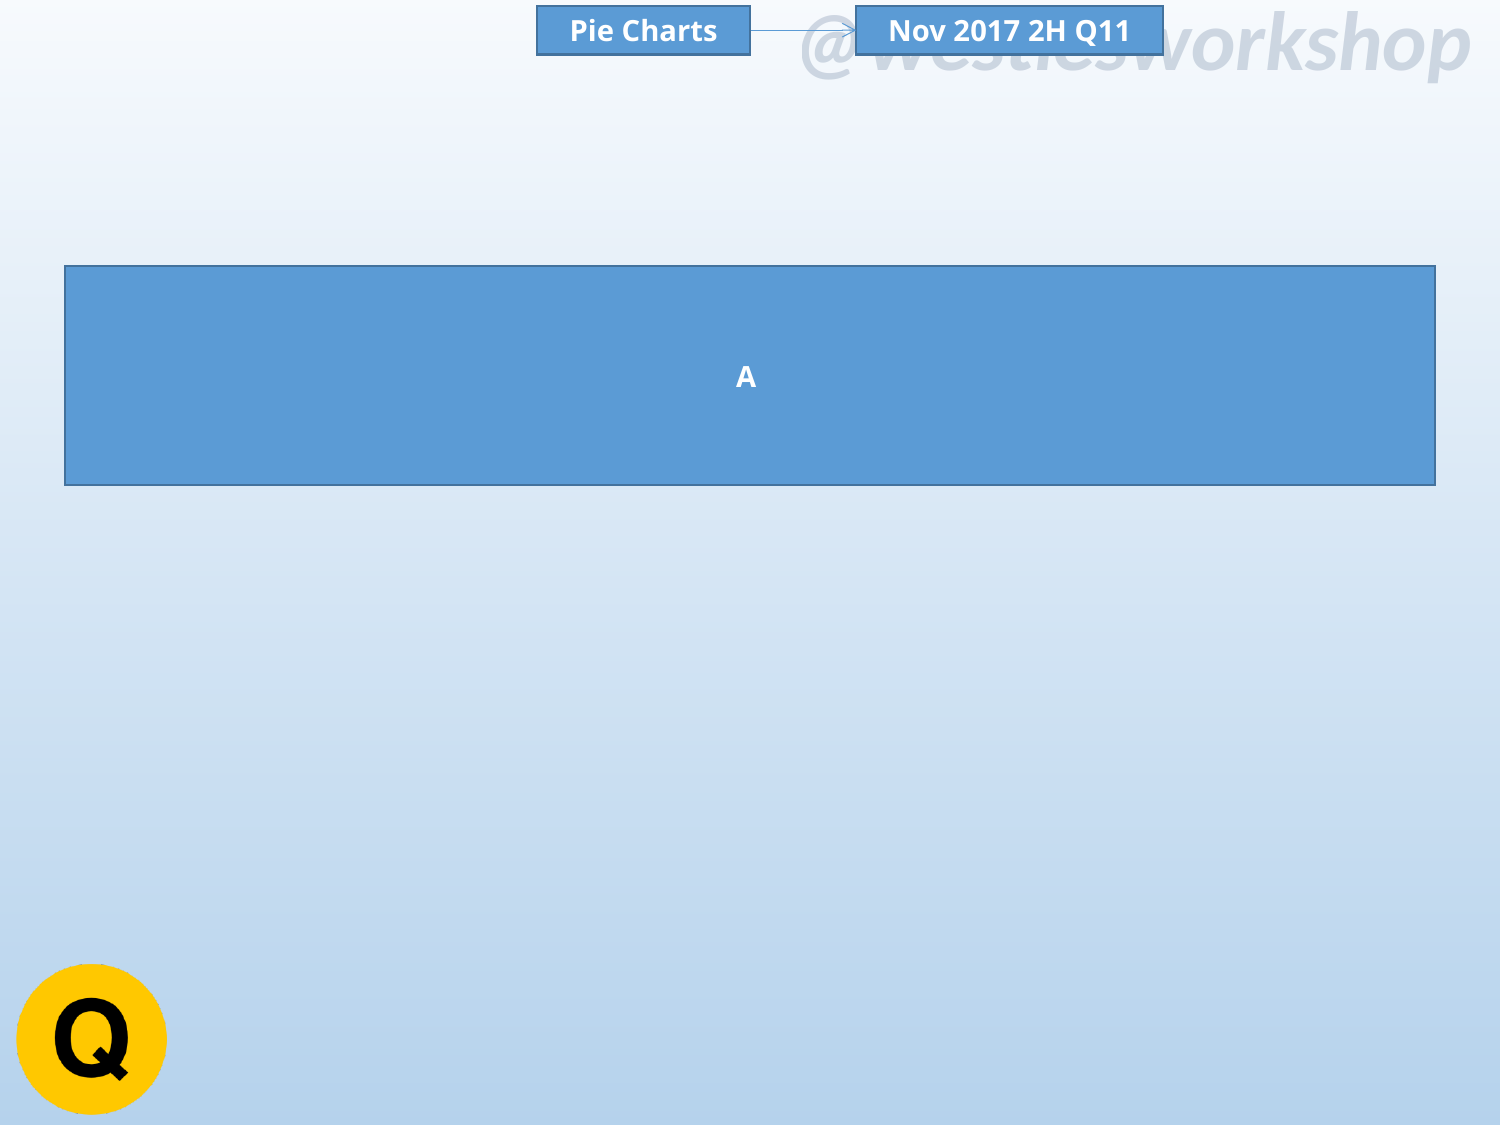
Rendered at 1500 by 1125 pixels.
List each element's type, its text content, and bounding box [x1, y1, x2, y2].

picture [64, 267, 1436, 486]
text_box Nov 2017 2H Q11 [855, 5, 1164, 56]
text_box Pie Charts [536, 5, 751, 56]
picture [0, 940, 191, 1125]
